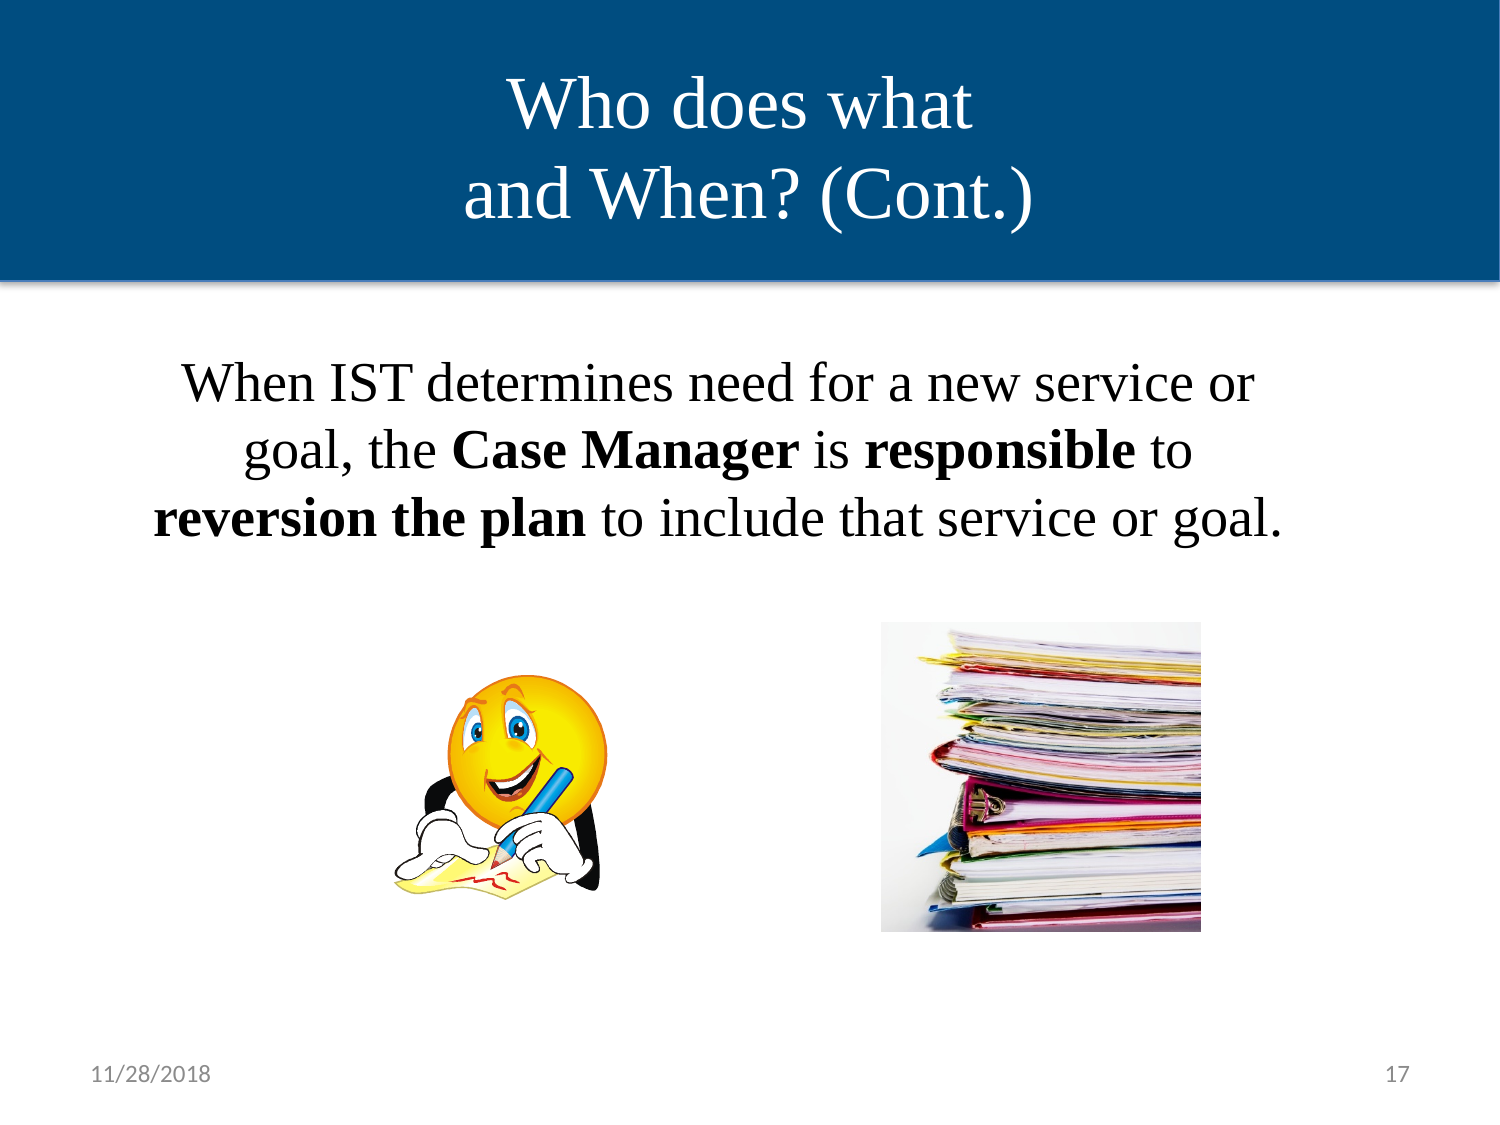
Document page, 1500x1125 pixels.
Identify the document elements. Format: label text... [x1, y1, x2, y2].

picture [880, 621, 1201, 932]
text_box Who does what and When? (Cont.) [0, 0, 1500, 282]
picture [393, 674, 608, 901]
slide_number 17 [1074, 1042, 1425, 1103]
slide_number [75, 1042, 425, 1103]
text_box When IST determines need for a new service or goal, the Case Manager is responsible to reversion the plan to include that service or goal. [137, 337, 1300, 638]
